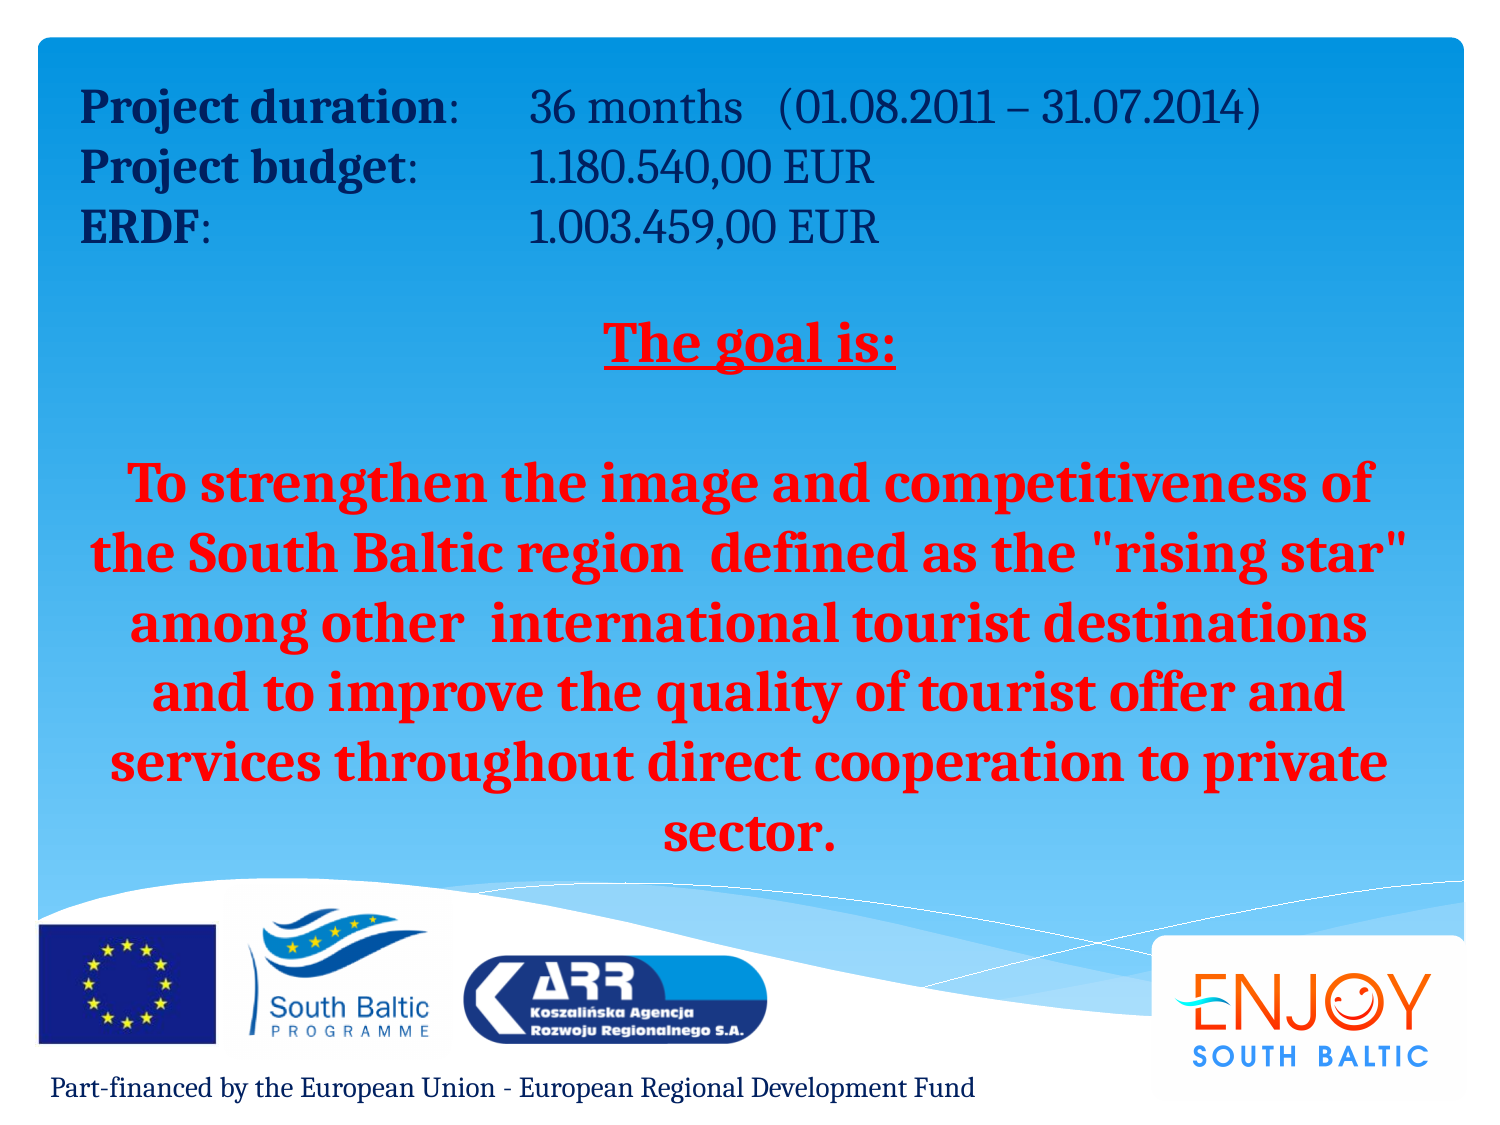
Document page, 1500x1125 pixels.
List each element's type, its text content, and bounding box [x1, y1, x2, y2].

text_box Part-financed by the European Union - European Regional Development Fund [35, 1061, 1157, 1111]
picture [35, 921, 220, 1047]
picture [1151, 935, 1467, 1101]
text_box Project duration: 36 months (01.08.2011 – 31.07.2014) Project budget: 1.180.540,00 EUR ERDF: 1.003.459,00 EUR The goal is: To strengthen the image and competitiveness of the South Baltic region defined as the "rising star" among other international tourist destinations and to improve the quality of tourist offer and services throughout direct cooperation to private sector. [64, 66, 1436, 921]
picture [221, 882, 454, 1062]
picture [458, 954, 772, 1044]
